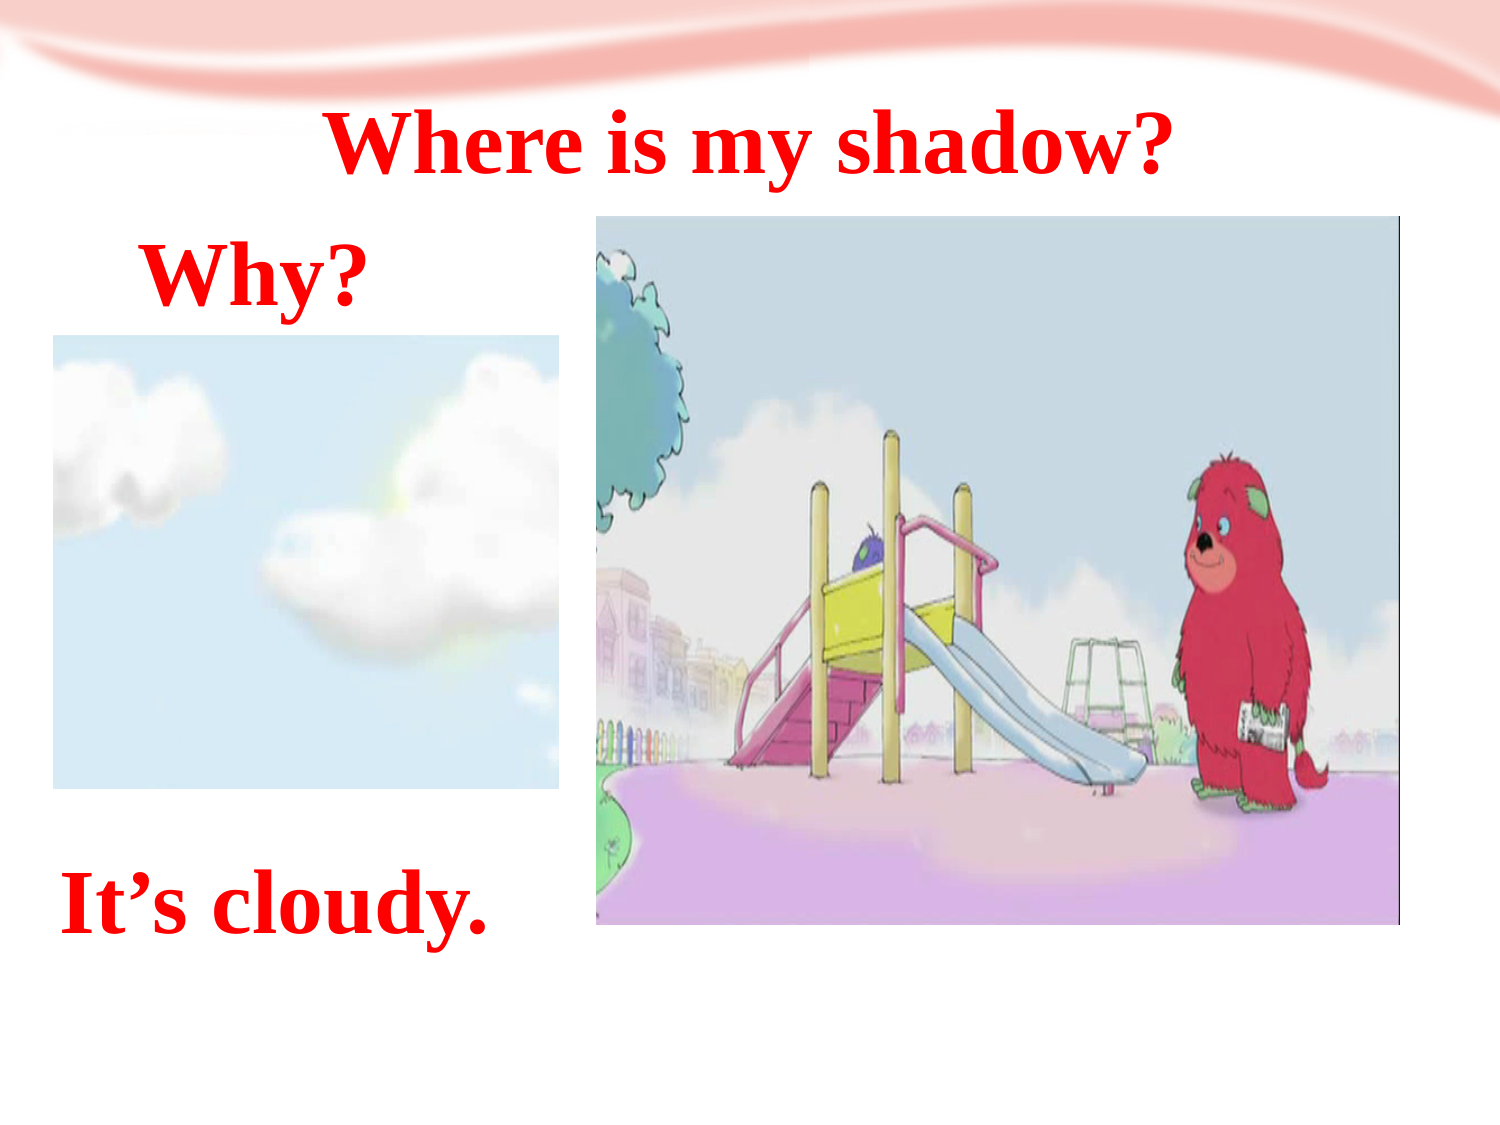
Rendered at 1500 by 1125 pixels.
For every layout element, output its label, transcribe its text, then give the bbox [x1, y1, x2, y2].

text_box It’s cloudy. [44, 834, 505, 959]
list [596, 215, 1400, 926]
picture [52, 334, 559, 789]
picture [0, 0, 1500, 135]
text_box Why? [122, 206, 387, 332]
title Where is my shadow? [88, 42, 1435, 231]
